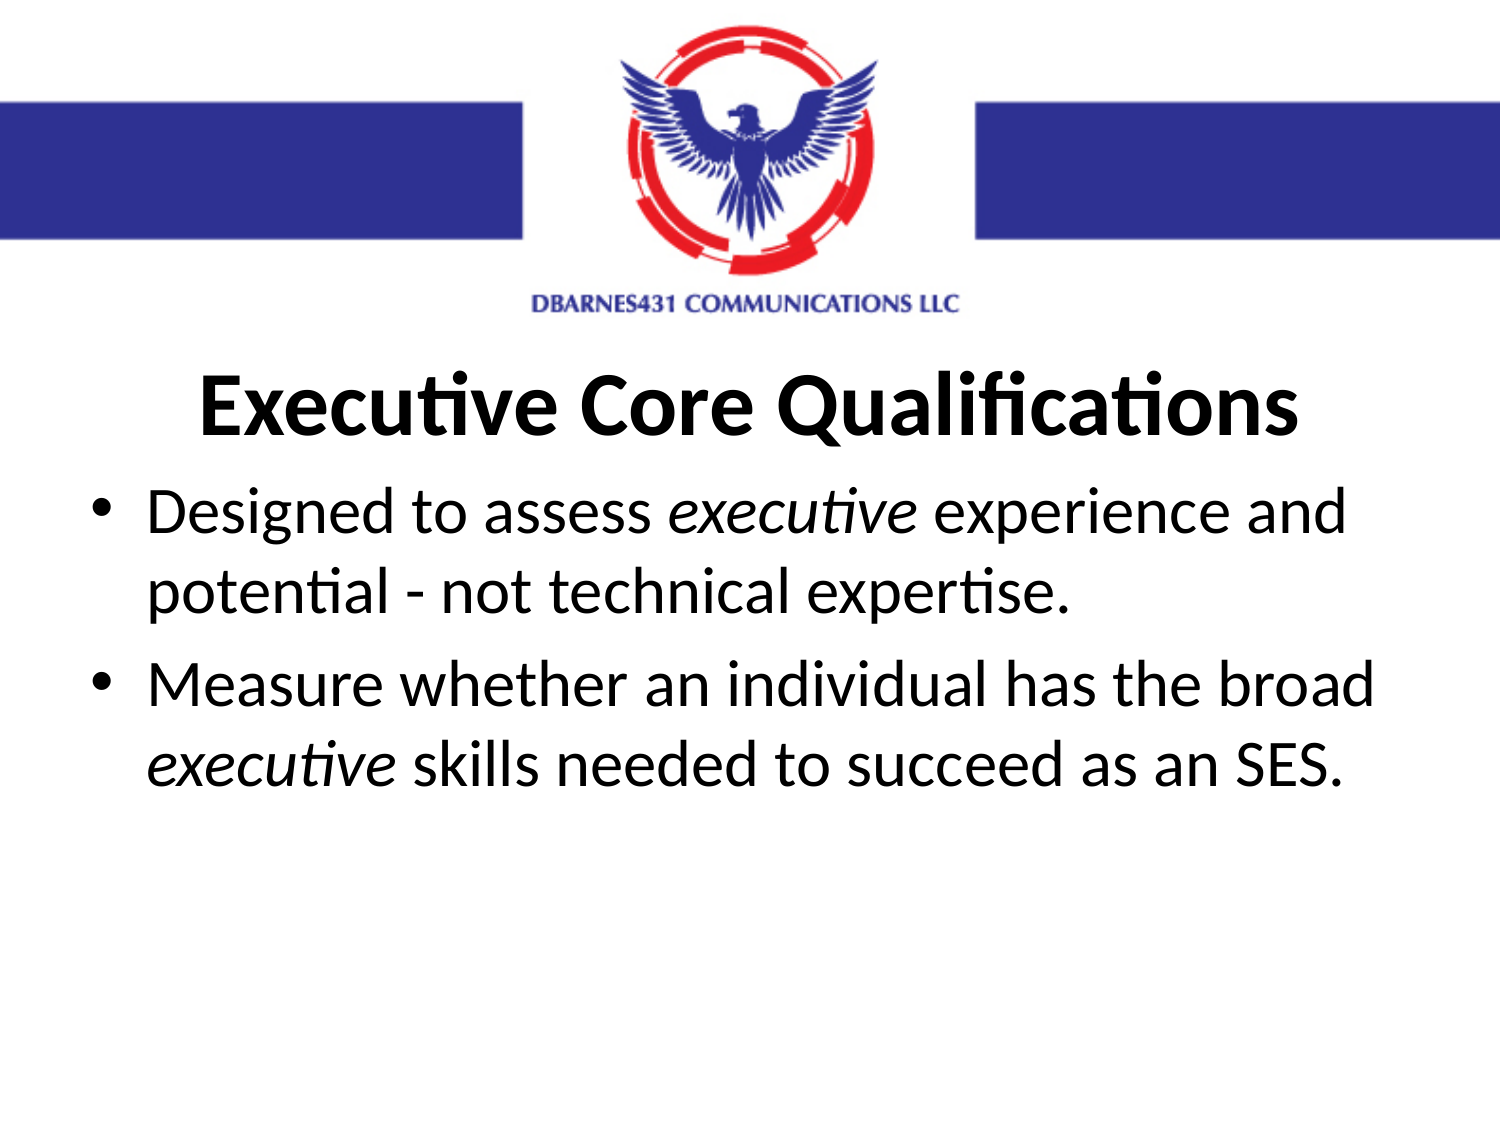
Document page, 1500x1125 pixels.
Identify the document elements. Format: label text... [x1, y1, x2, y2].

list Executive Core Qualifications Designed to assess executive experience and potential - not technical expertise. Measure whether an individual has the broad executive skills needed to succeed as an SES. [75, 335, 1425, 1010]
picture [0, 0, 1500, 341]
